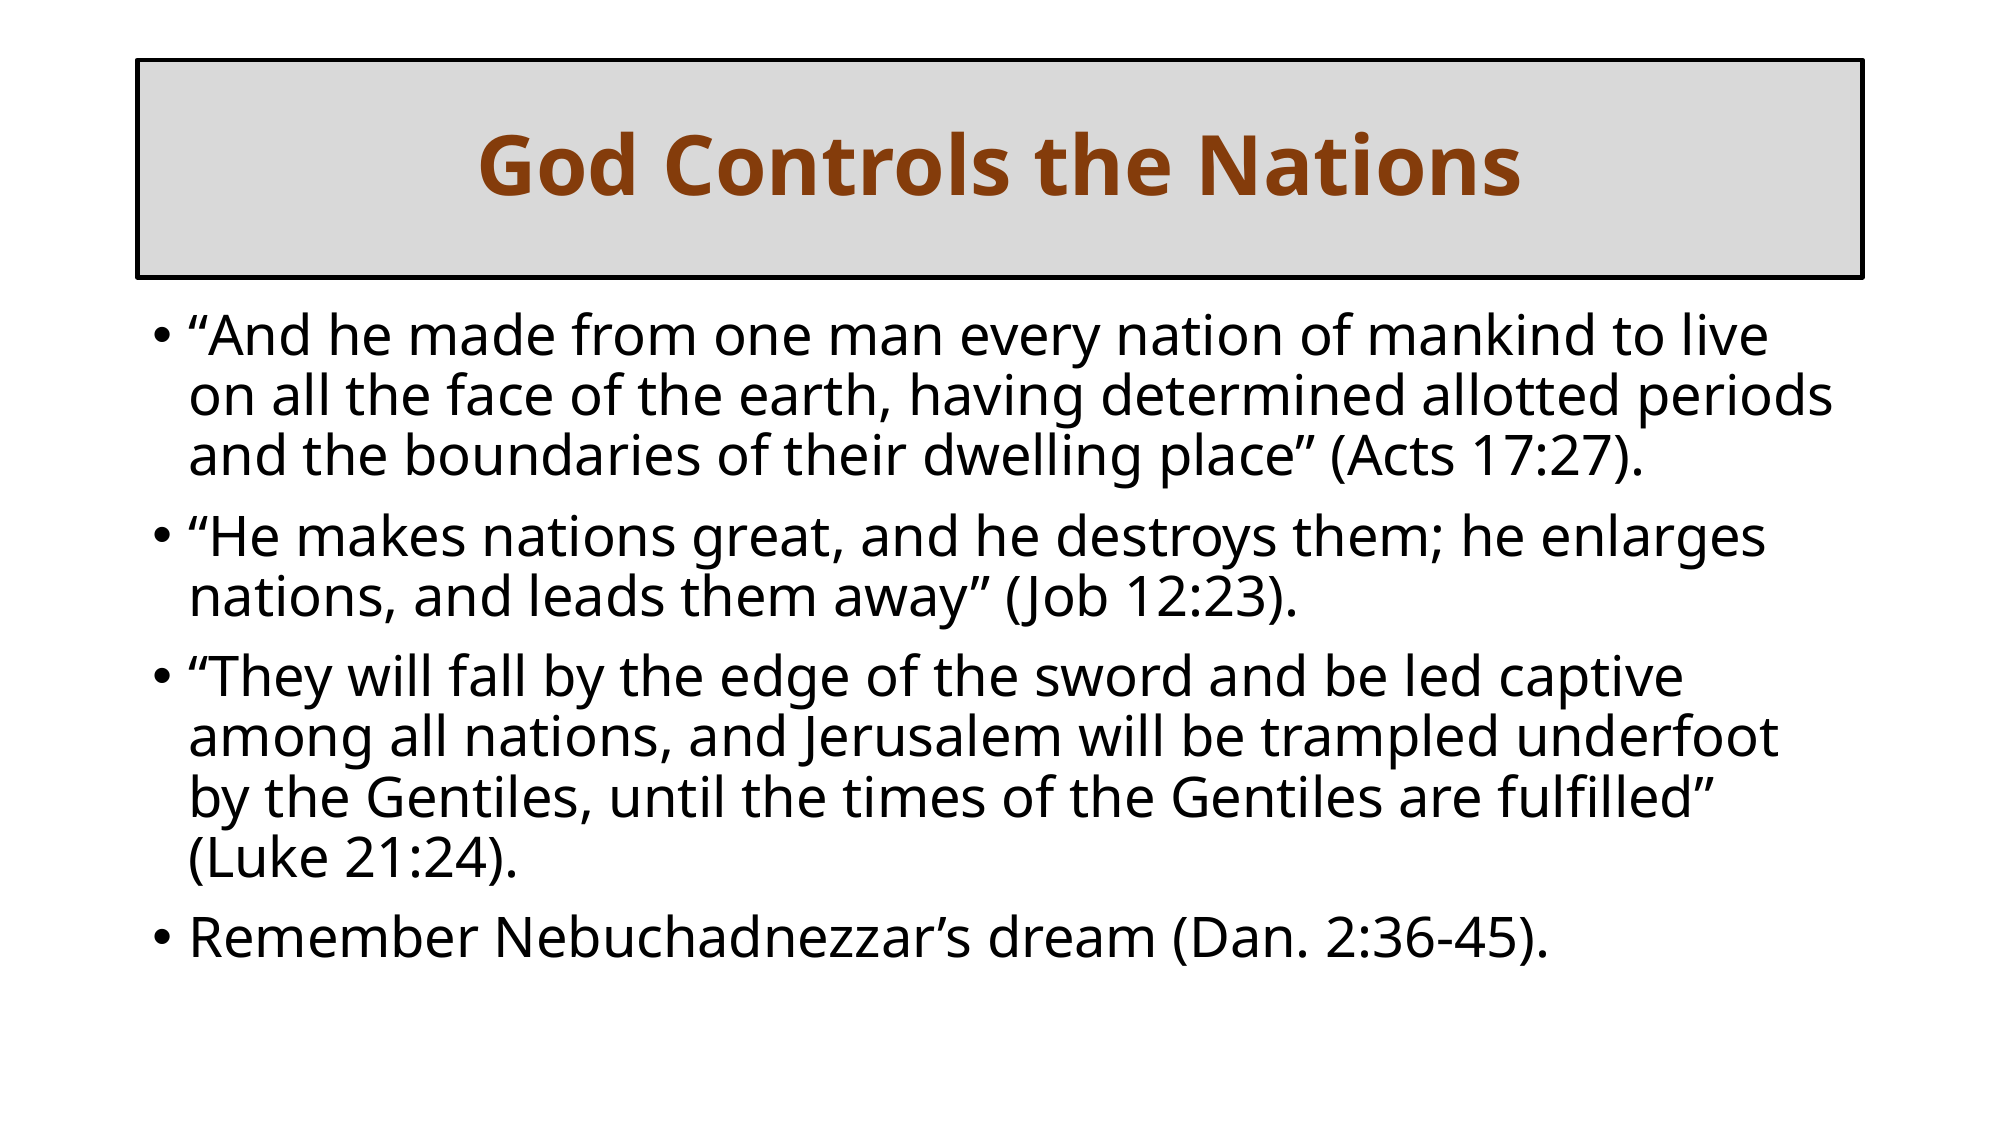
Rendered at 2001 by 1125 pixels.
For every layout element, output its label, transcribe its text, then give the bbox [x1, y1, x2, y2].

list “And he made from one man every nation of mankind to live on all the face of the earth, having determined allotted periods and the boundaries of their dwelling place” (Acts 17:27). “He makes nations great, and he destroys them; he enlarges nations, and leads them away” (Job 12:23). “They will fall by the edge of the sword and be led captive among all nations, and Jerusalem will be trampled underfoot by the Gentiles, until the times of the Gentiles are fulfilled” (Luke 21:24). Remember Nebuchadnezzar’s dream (Dan. 2:36-45). [137, 299, 1863, 1014]
title God Controls the Nations [135, 58, 1865, 280]
